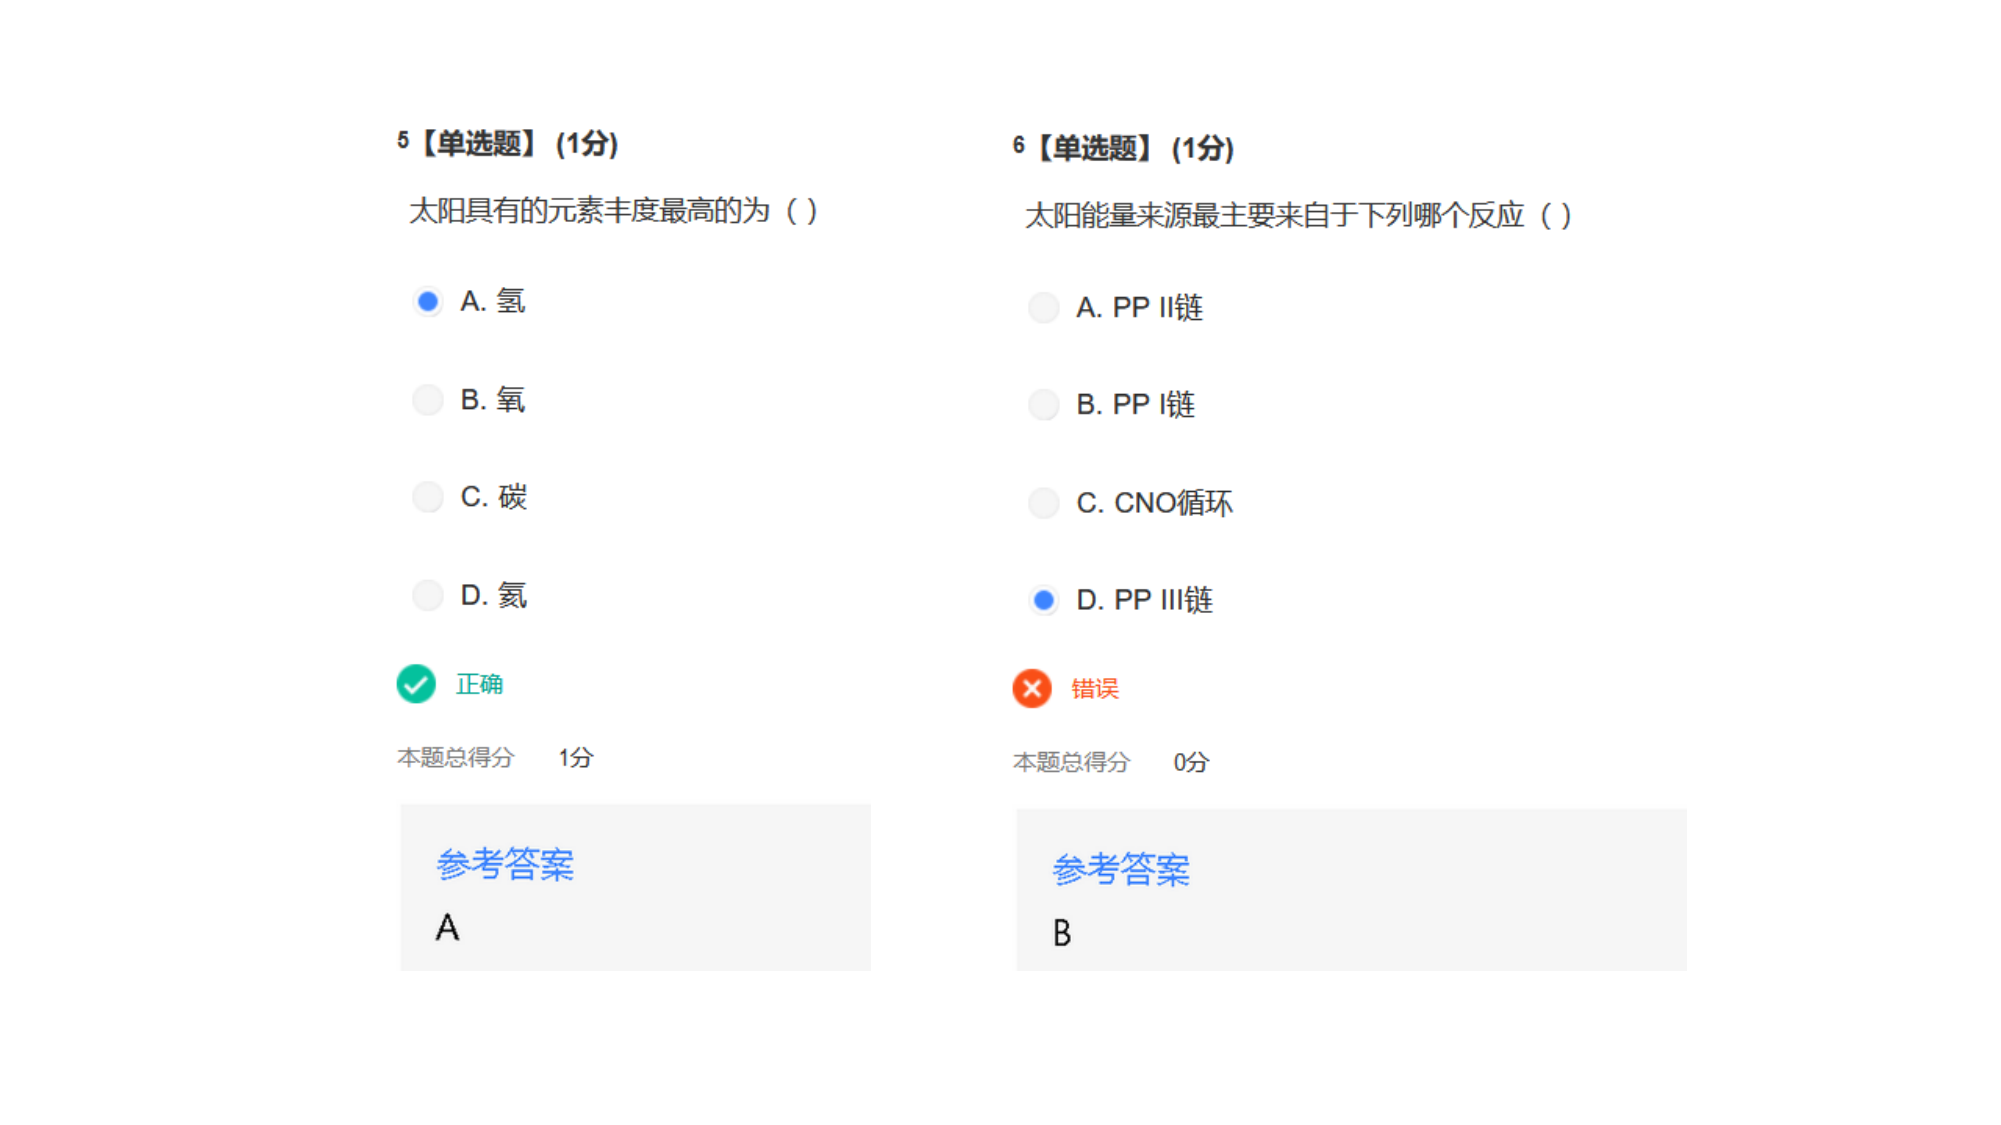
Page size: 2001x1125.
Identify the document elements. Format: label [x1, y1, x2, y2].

picture [372, 114, 871, 971]
picture [977, 111, 1687, 971]
